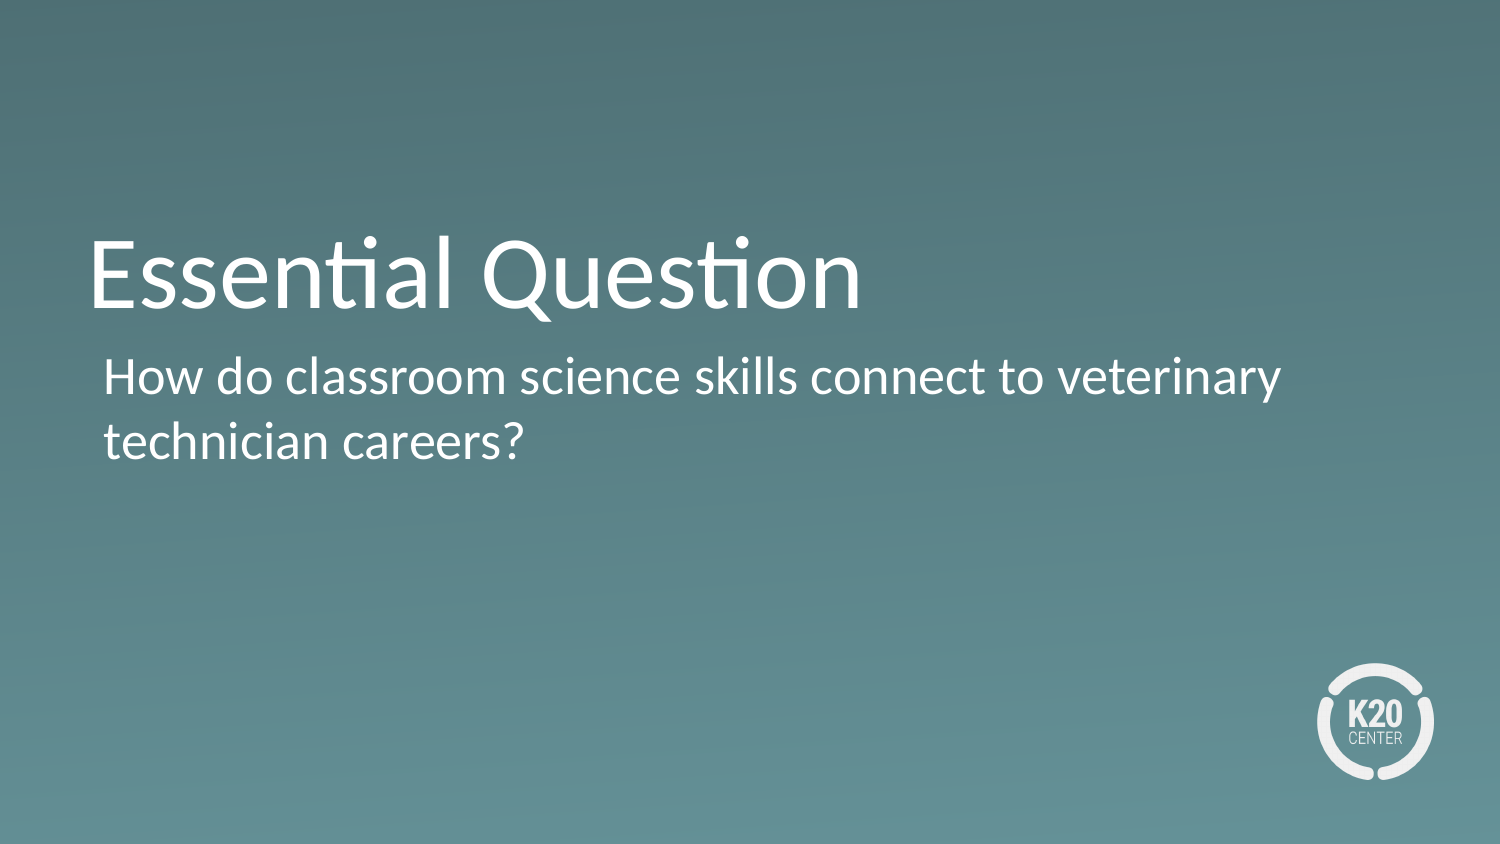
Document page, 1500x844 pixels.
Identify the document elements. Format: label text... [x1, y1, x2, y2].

list How do classroom science skills connect to veterinary technician careers? [86, 332, 1362, 519]
title Essential Question [86, 161, 1362, 330]
